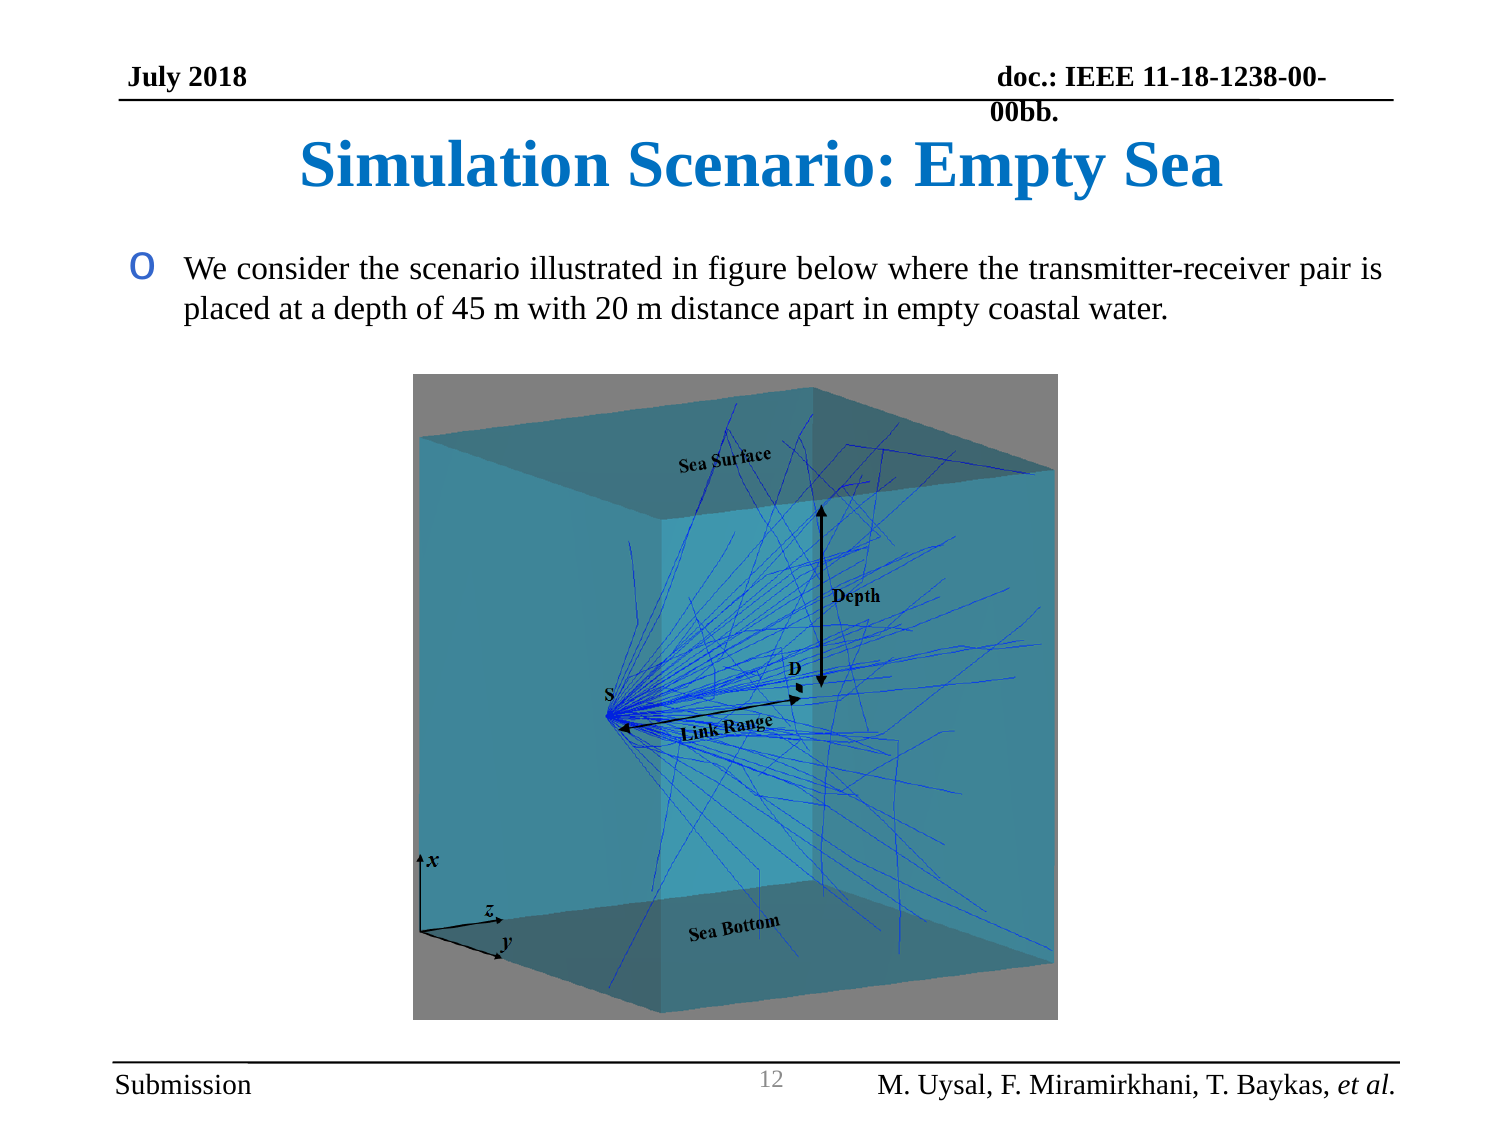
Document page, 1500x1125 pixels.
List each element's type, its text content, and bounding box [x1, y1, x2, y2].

picture [412, 374, 1058, 1021]
text_box Simulation Scenario: Empty Sea [62, 112, 1463, 225]
text_box Submission [99, 1058, 295, 1108]
text_box doc.: IEEE 11-18-1238-00-00bb. [974, 49, 1410, 135]
text_box We consider the scenario illustrated in figure below where the transmitter-receiver pair is placed at a depth of 45 m with 20 m distance apart in empty coastal water. [112, 238, 1400, 334]
text_box M. Uysal, F. Miramirkhani, T. Baykas, et al. [862, 1058, 1418, 1108]
slide_number 12 [741, 1062, 802, 1093]
text_box July 2018 [112, 49, 263, 100]
